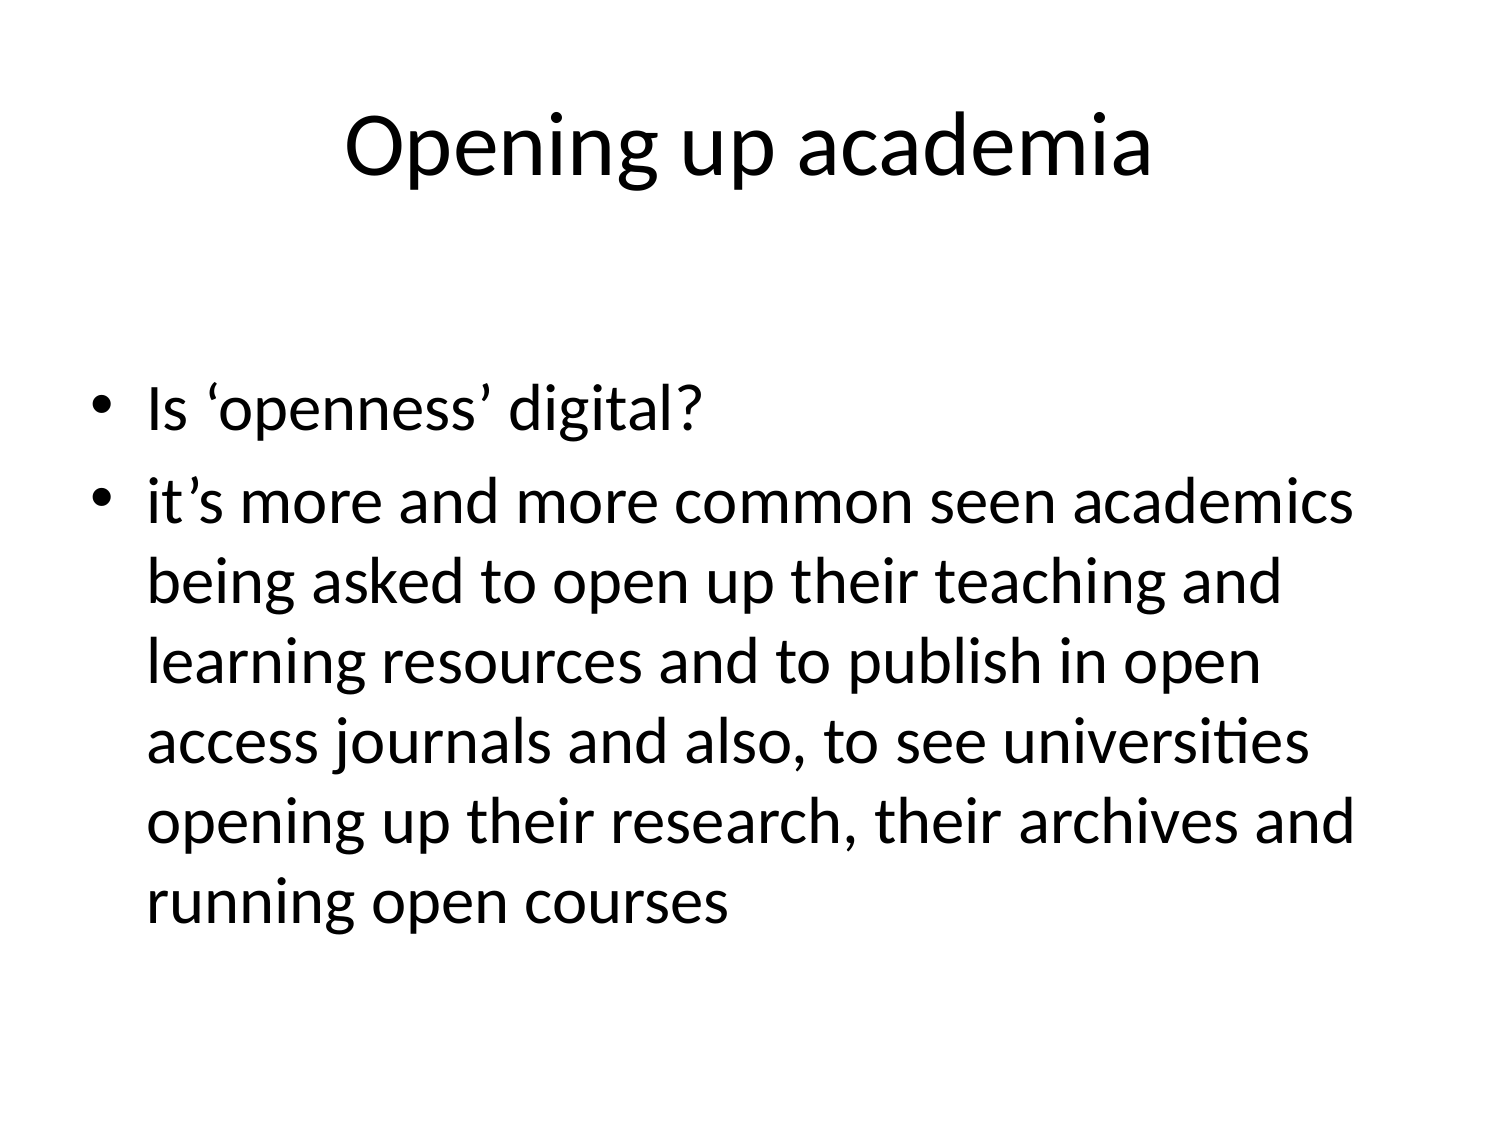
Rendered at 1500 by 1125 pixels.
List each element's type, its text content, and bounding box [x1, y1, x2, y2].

list Is ‘openness’ digital? it’s more and more common seen academics being asked to open up their teaching and learning resources and to publish in open access journals and also, to see universities opening up their research, their archives and running open courses [75, 262, 1425, 1005]
title Opening up academia [75, 45, 1425, 233]
